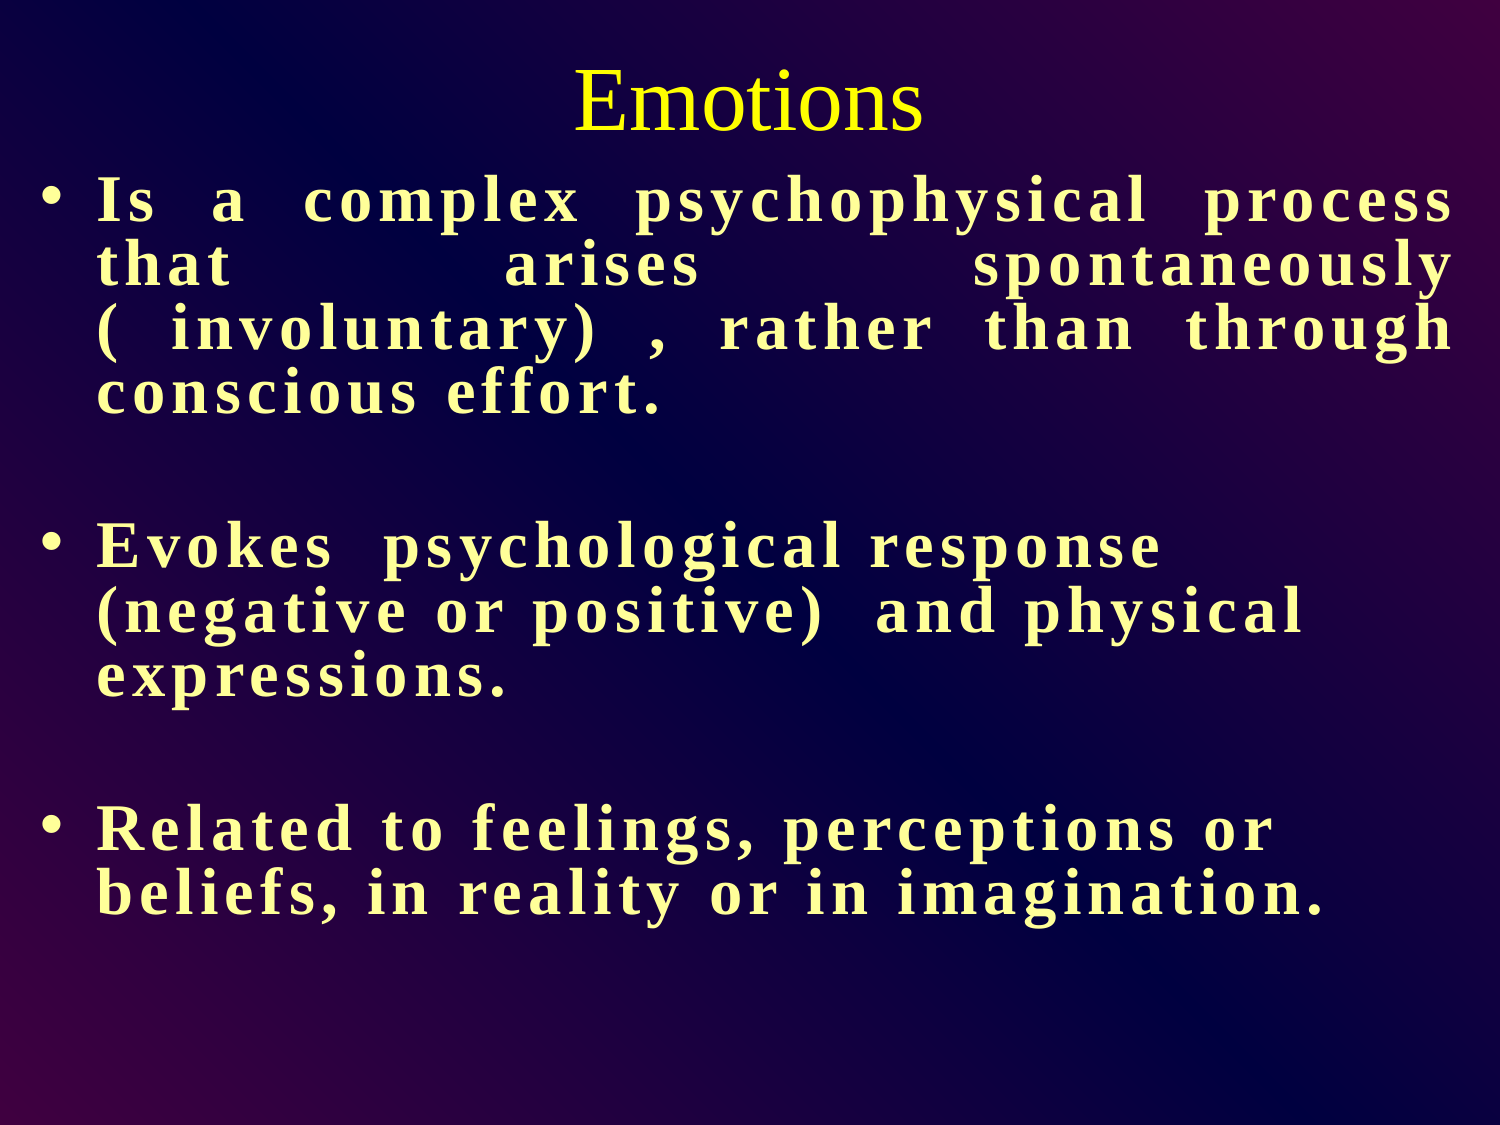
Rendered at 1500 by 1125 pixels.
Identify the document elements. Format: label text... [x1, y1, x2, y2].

list Is a complex psychophysical process that arises spontaneously ( involuntary) , rather than through conscious effort. Evokes psychological response (negative or positive) and physical expressions. Related to feelings, perceptions or beliefs, in reality or in imagination. [24, 162, 1475, 1100]
title Emotions [75, 0, 1425, 162]
